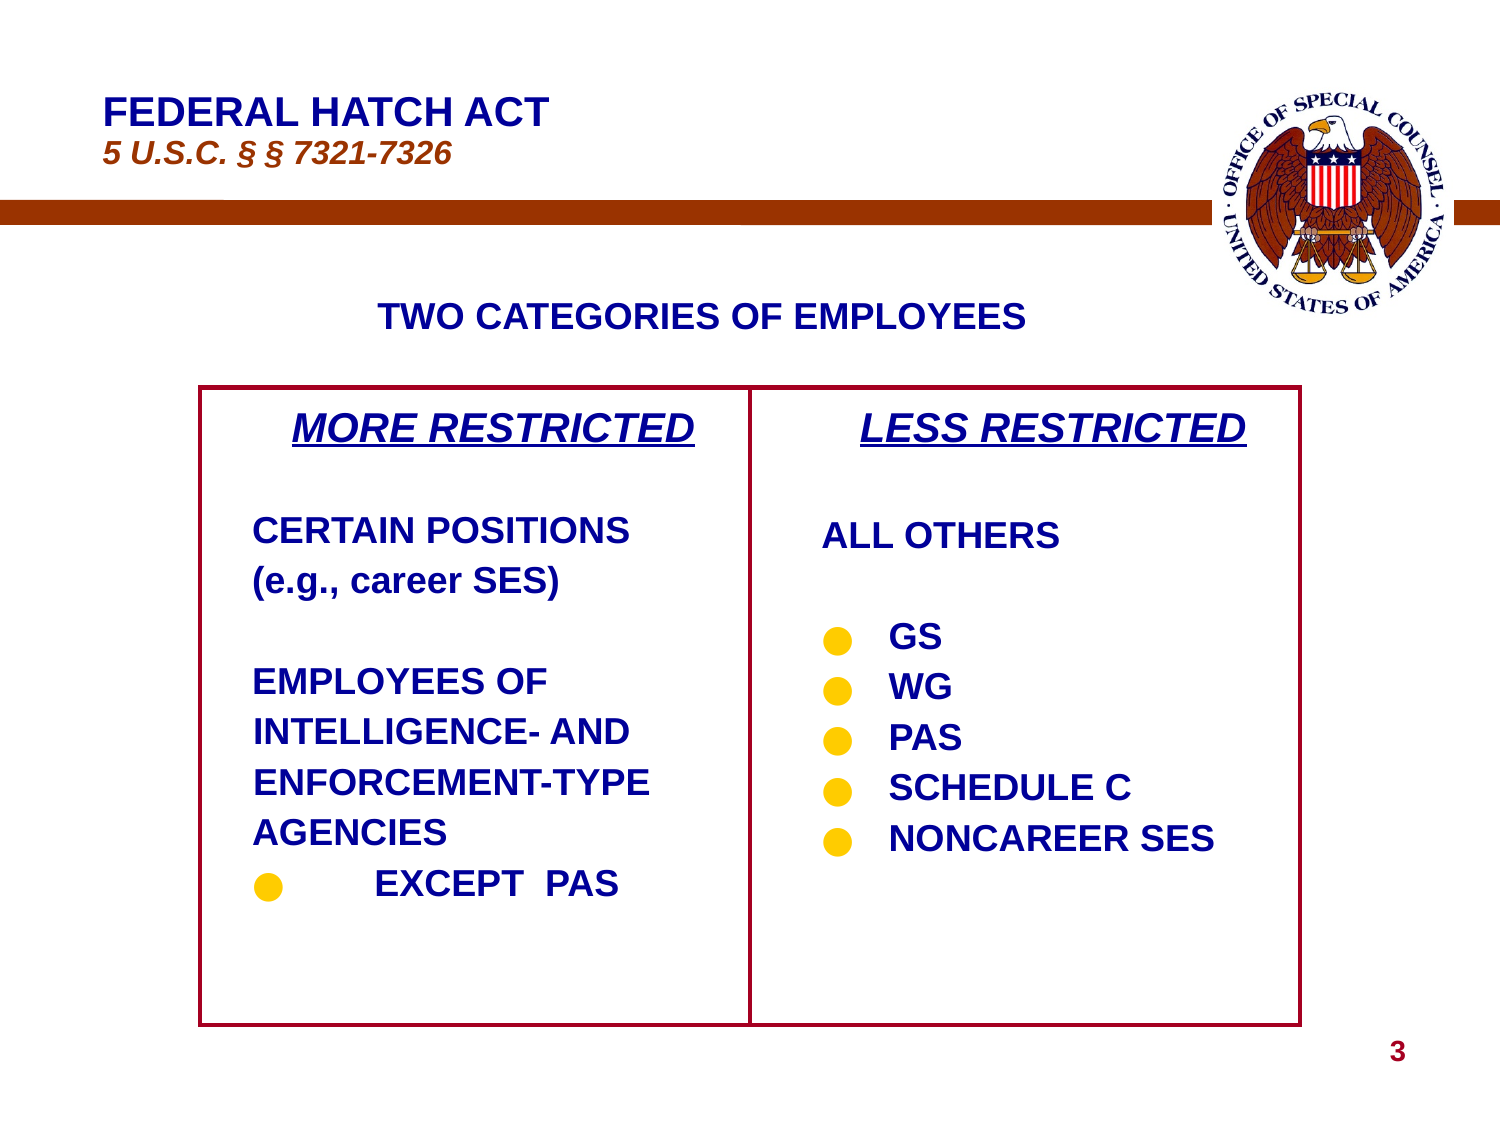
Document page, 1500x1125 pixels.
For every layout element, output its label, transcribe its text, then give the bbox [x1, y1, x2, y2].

picture [1212, 87, 1454, 328]
text_box TWO CATEGORIES OF EMPLOYEES [362, 284, 1138, 345]
table_header LESS RESTRICTED ALL OTHERS GS WG PAS SCHEDULE C NONCAREER SES [752, 390, 1298, 1023]
table_header MORE RESTRICTED CERTAIN POSITIONS (e.g., career SES) EMPLOYEES OF INTELLIGENCE- AND ENFORCEMENT-TYPE AGENCIES EXCEPT PAS [202, 390, 748, 1023]
slide_number 3 [1374, 1024, 1500, 1101]
title FEDERAL HATCH ACT 5 U.S.C. § § 7321-7326 [87, 74, 1276, 188]
